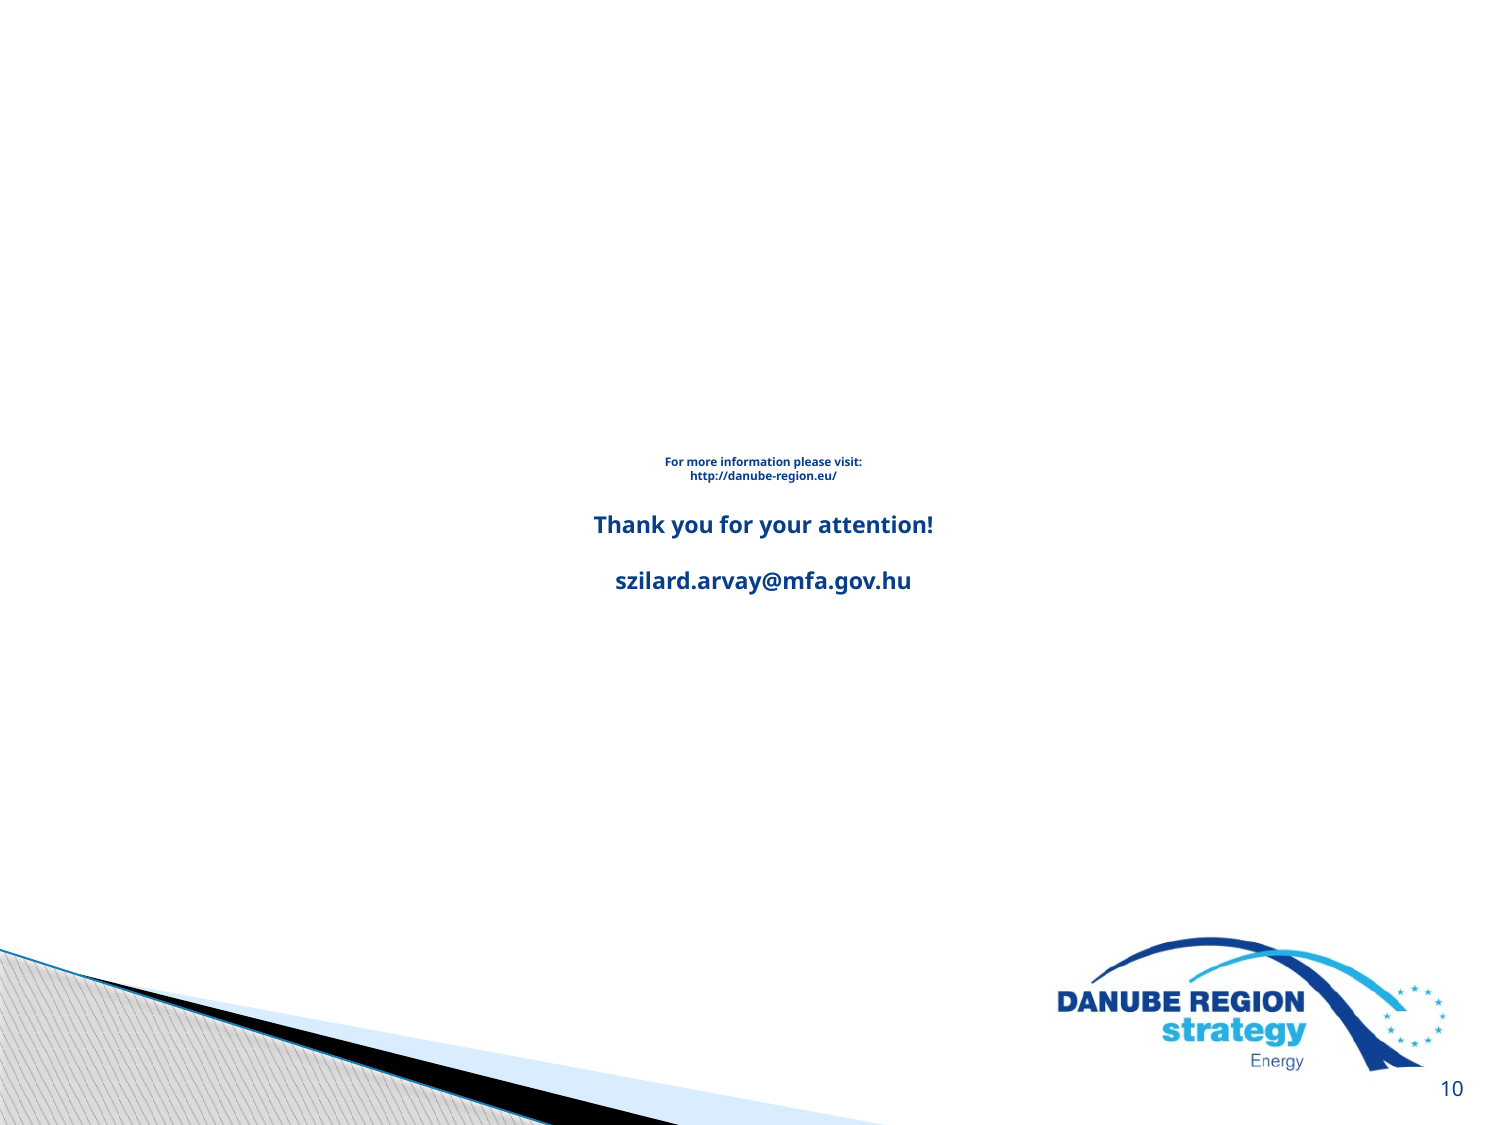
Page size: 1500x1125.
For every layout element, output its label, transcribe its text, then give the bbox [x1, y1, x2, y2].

title For more information please visit: http://danube-region.eu/ Thank you for your attention! szilard.arvay@mfa.gov.hu [88, 444, 1439, 632]
picture [1038, 916, 1466, 1092]
slide_number 9 [1418, 1051, 1479, 1112]
